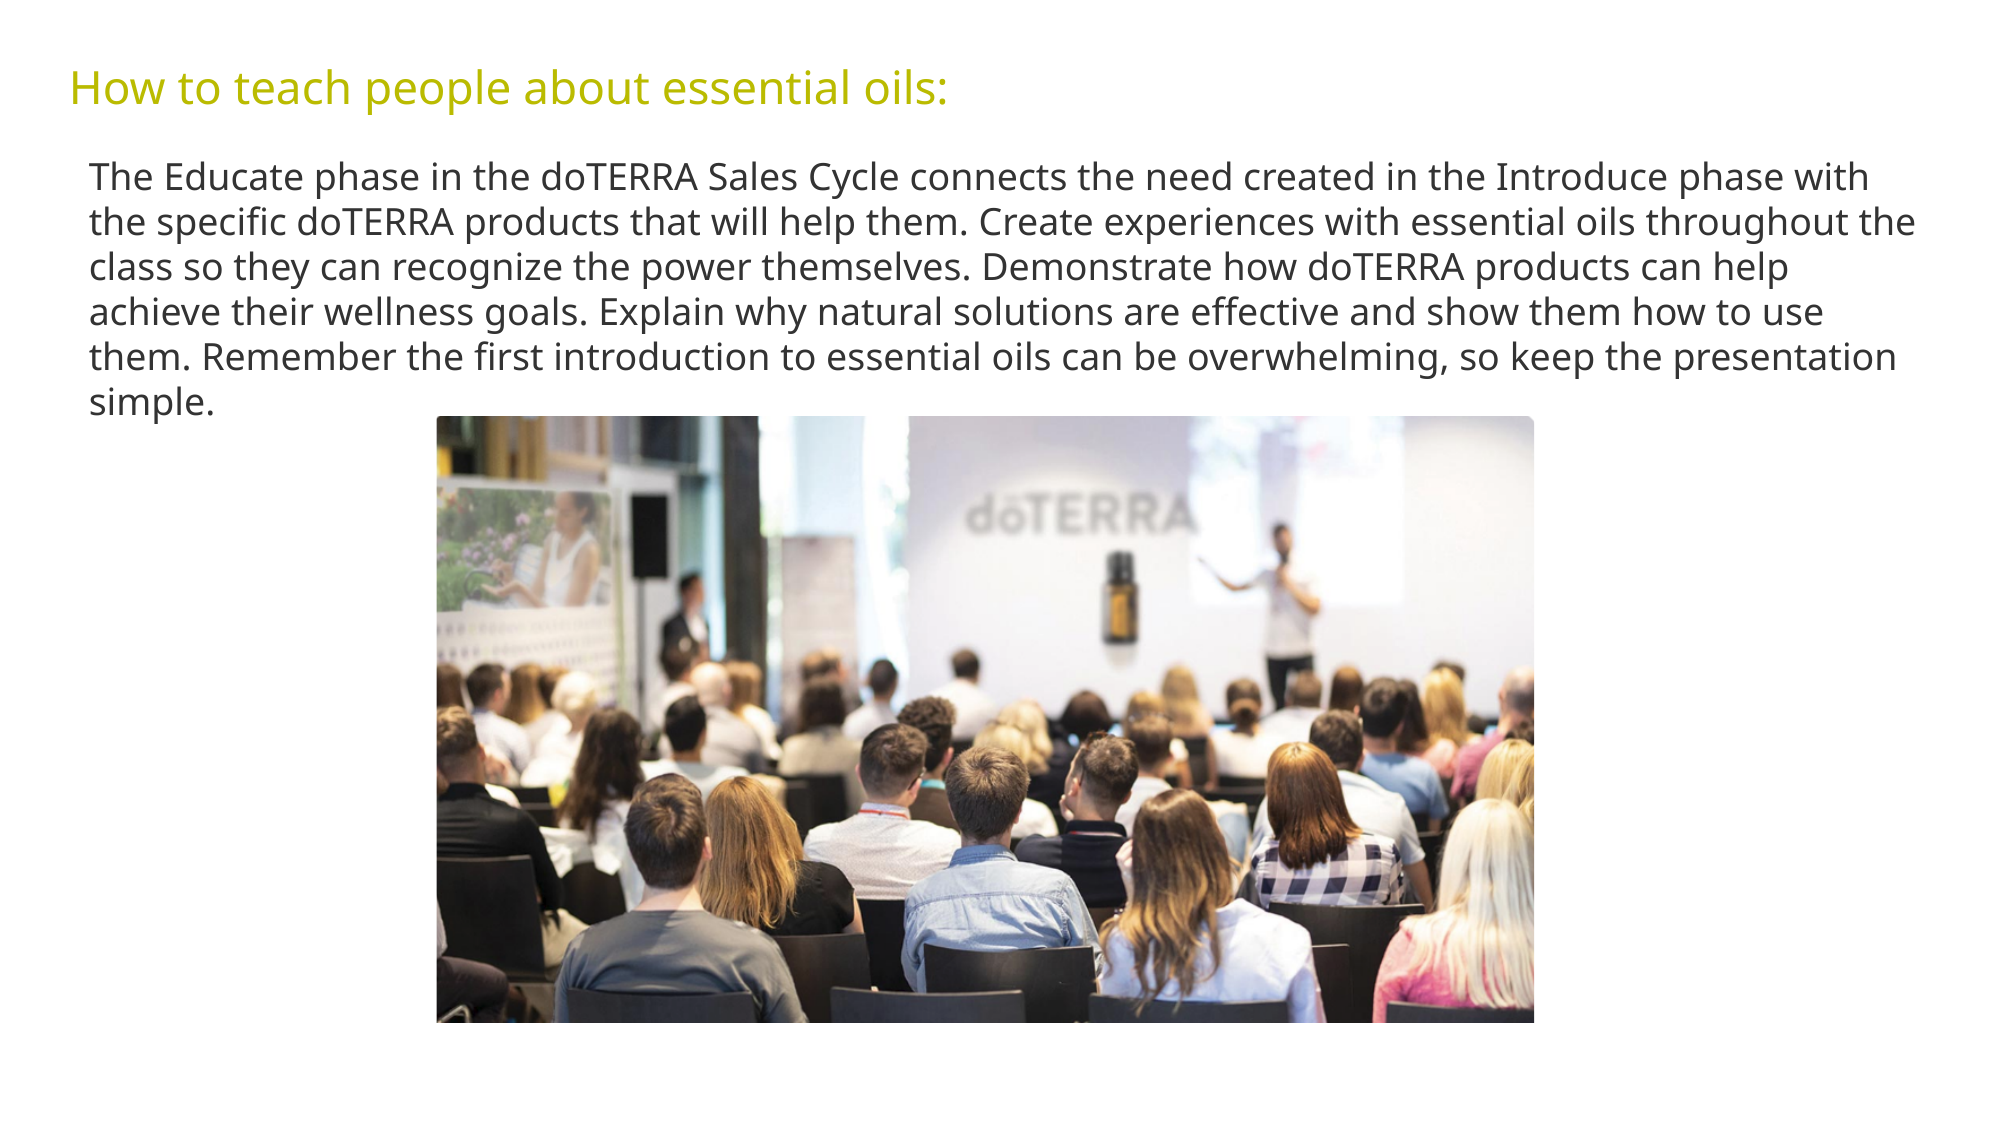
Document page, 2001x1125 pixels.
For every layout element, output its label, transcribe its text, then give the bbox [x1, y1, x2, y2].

picture [436, 416, 1535, 1023]
text_box The Educate phase in the doTERRA Sales Cycle connects the need created in the Introduce phase with the specific doTERRA products that will help them. Create experiences with essential oils throughout the class so they can recognize the power themselves. Demonstrate how doTERRA products can help achieve their wellness goals. Explain why natural solutions are effective and show them how to use them. Remember the first introduction to essential oils can be overwhelming, so keep the presentation simple. [74, 145, 1943, 431]
text_box How to teach people about essential oils: [54, 51, 976, 122]
